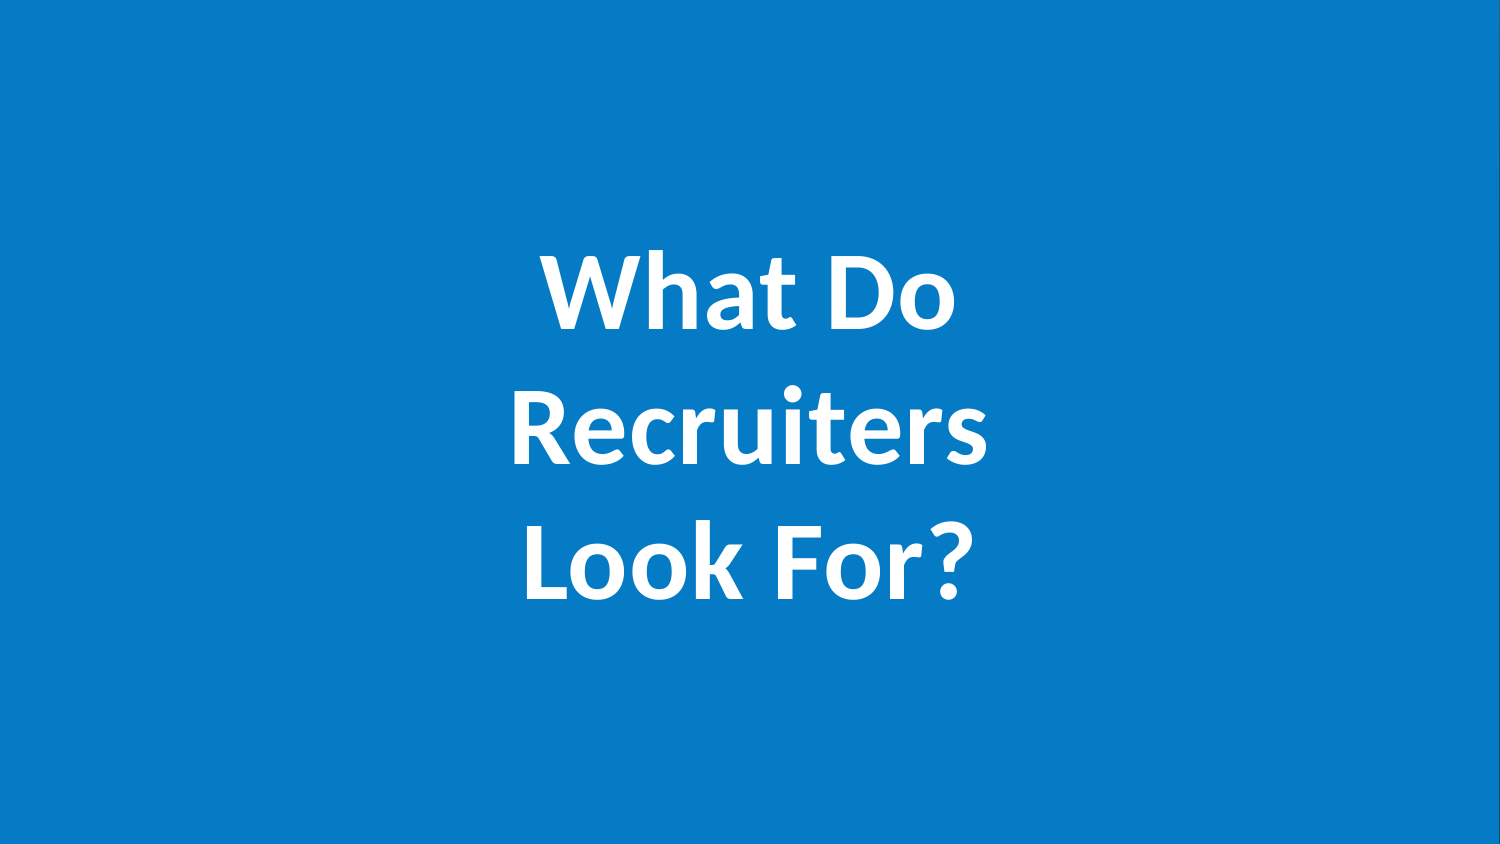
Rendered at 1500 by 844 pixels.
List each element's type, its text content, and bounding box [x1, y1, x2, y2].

title What Do Recruiters Look For? [99, 209, 1400, 310]
